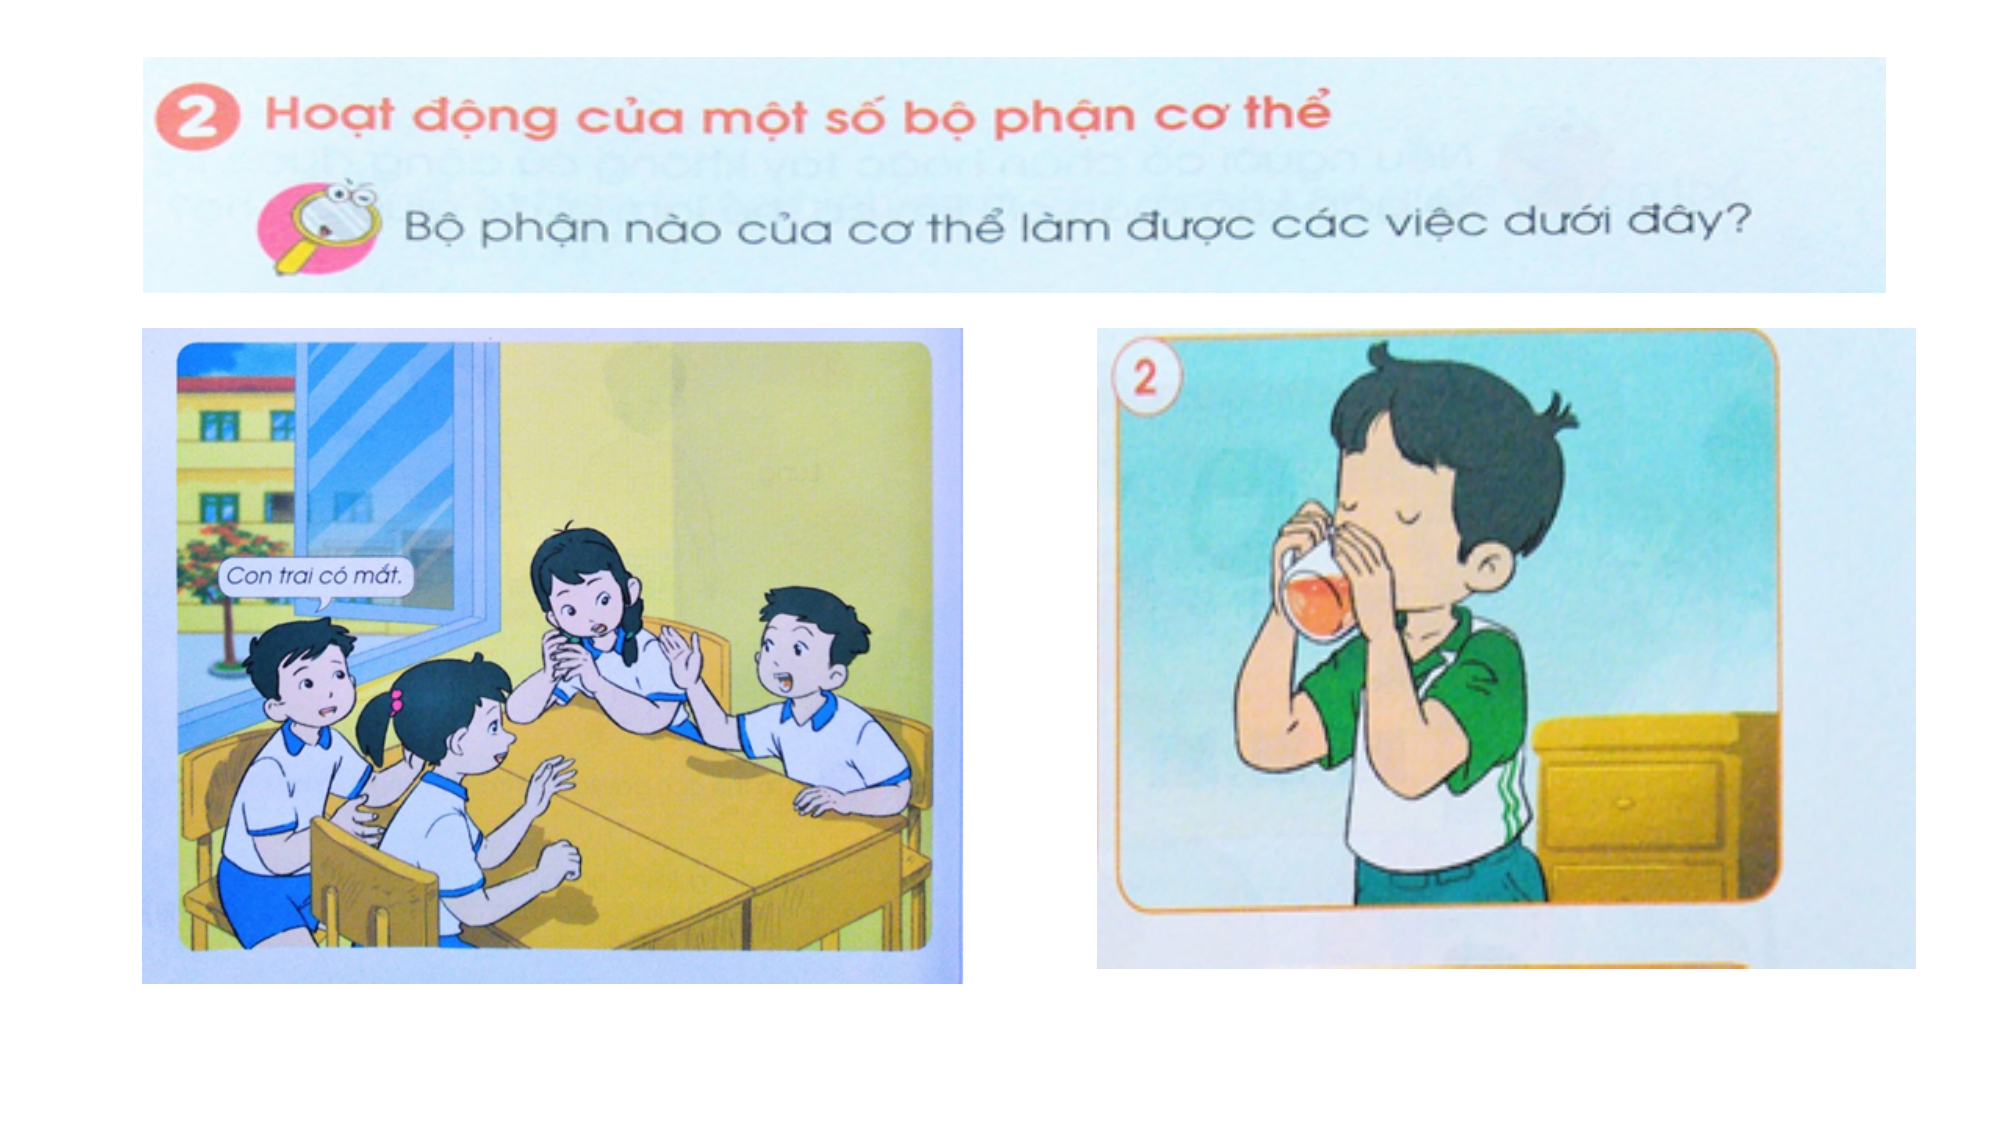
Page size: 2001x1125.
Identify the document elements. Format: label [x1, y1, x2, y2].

picture [143, 57, 1886, 293]
list [142, 328, 982, 984]
list [1097, 328, 1916, 969]
